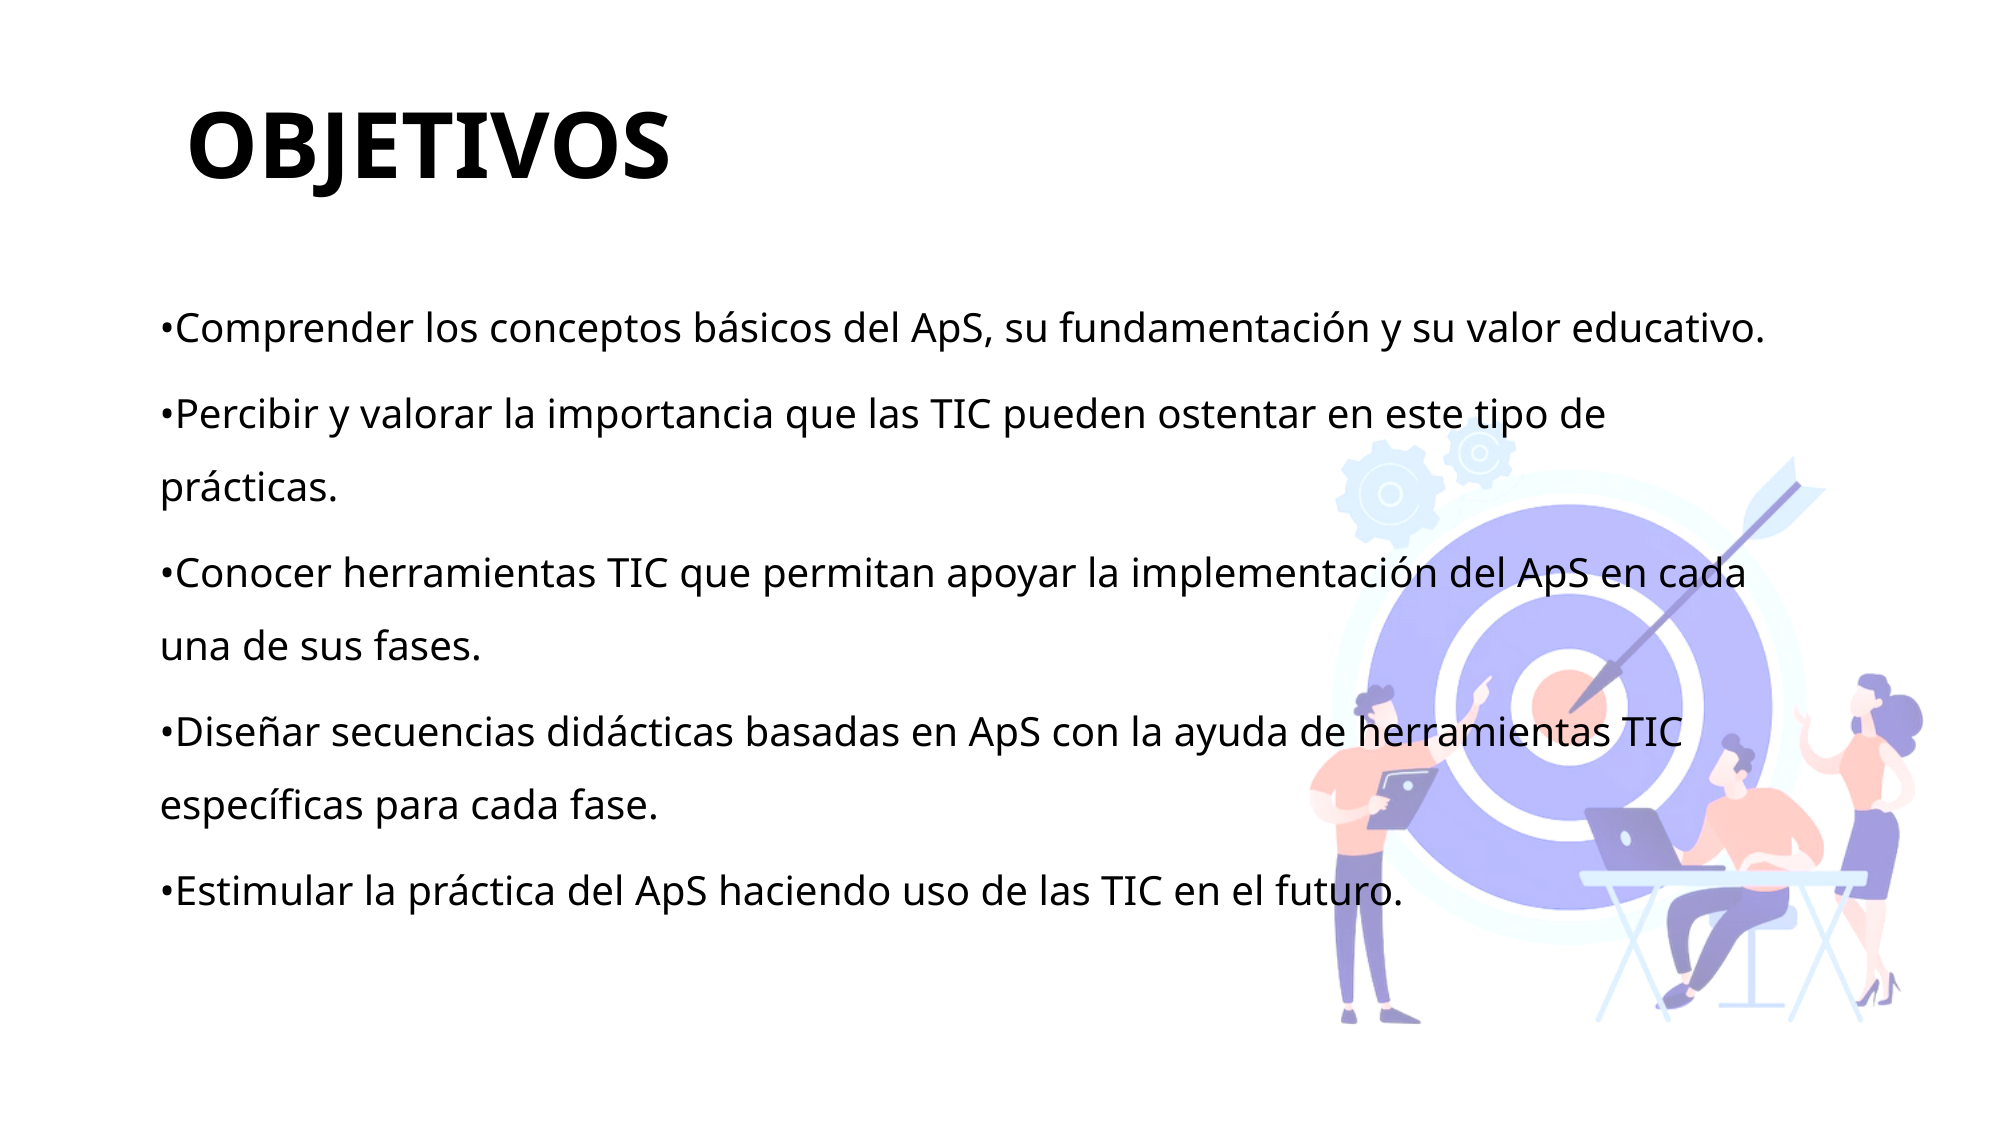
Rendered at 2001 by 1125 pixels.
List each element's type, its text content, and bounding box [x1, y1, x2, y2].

list OBJETIVOS [170, 92, 1826, 199]
picture [1284, 375, 1932, 1069]
list •Comprender los conceptos básicos del ApS, su fundamentación y su valor educativo. •Percibir y valorar la importancia que las TIC pueden ostentar en este tipo de prácticas. •Conocer herramientas TIC que permitan apoyar la implementación del ApS en cada una de sus fases. •Diseñar secuencias didácticas basadas en ApS con la ayuda de herramientas TIC específicas para cada fase. •Estimular la práctica del ApS haciendo uso de las TIC en el futuro. [144, 208, 1800, 987]
